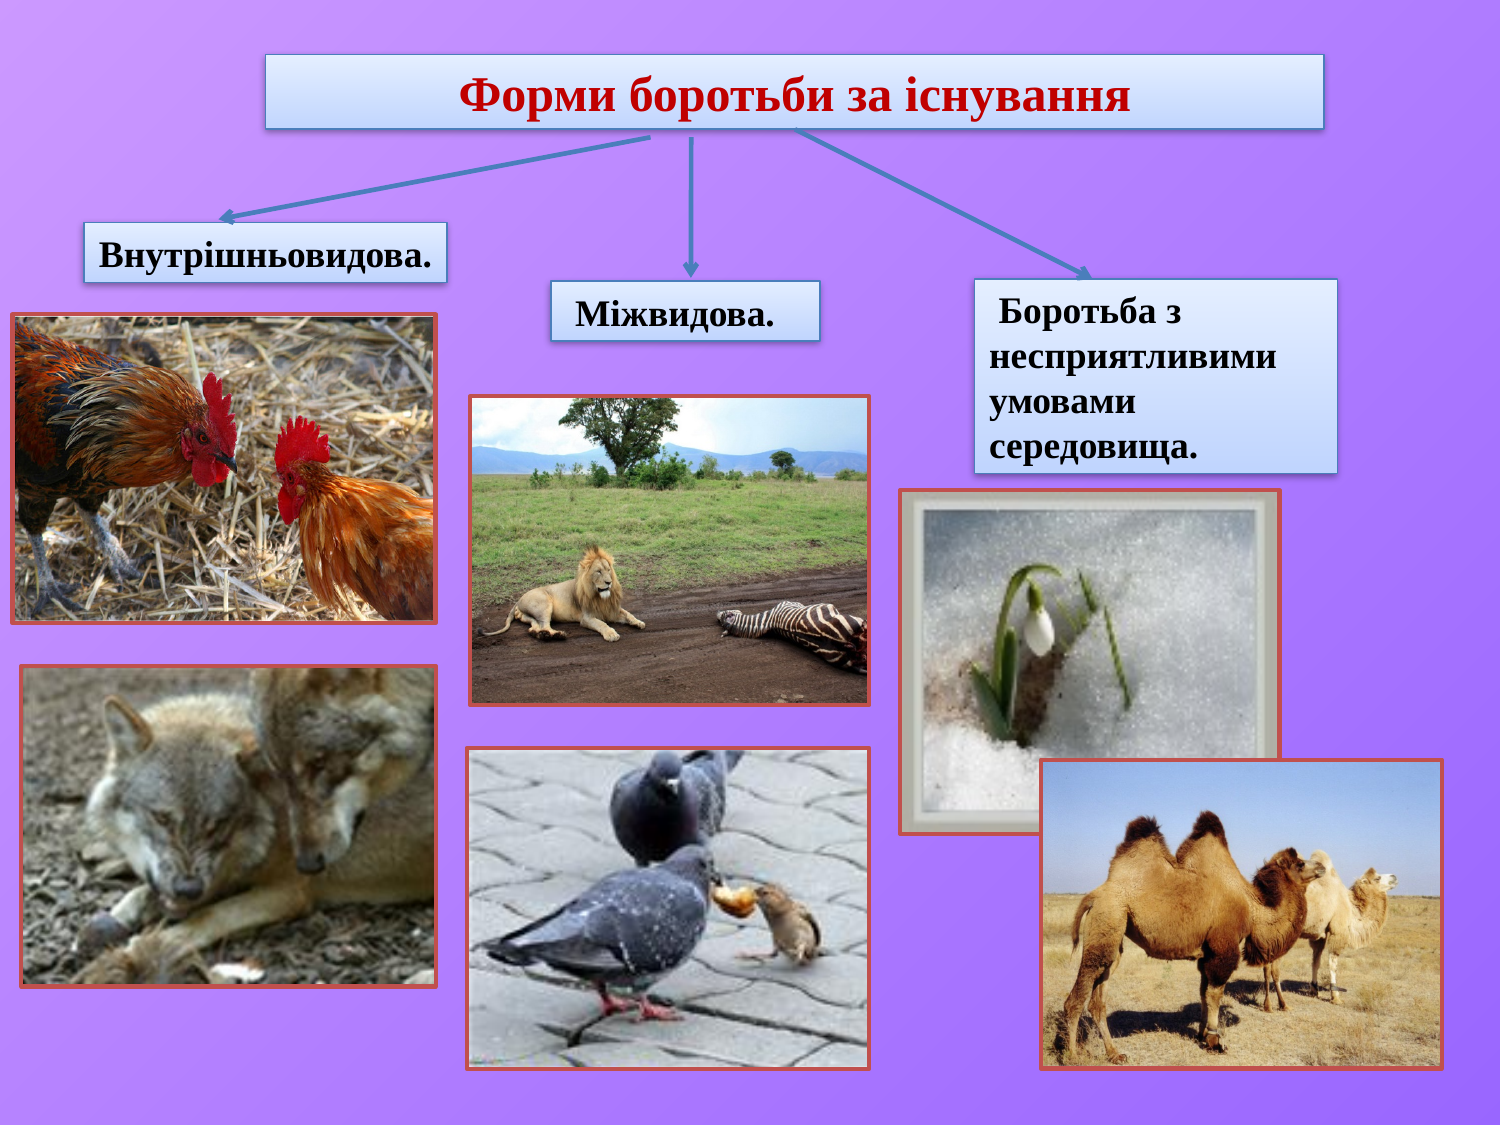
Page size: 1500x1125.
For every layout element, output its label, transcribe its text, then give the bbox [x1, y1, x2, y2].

picture [23, 667, 434, 985]
text_box Внутрішньовидова. [83, 222, 448, 283]
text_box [869, 55, 1019, 354]
text_box Боротьба з несприятливими умовами середовища. [974, 278, 1338, 474]
text_box Форми боротьби за існування [1017, 54, 1325, 130]
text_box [218, 136, 651, 220]
picture [471, 398, 868, 704]
text_box Міжвидова. [550, 280, 821, 342]
picture [14, 316, 434, 622]
picture [902, 491, 1440, 1067]
text_box Форми боротьби за існування [265, 54, 870, 130]
picture [468, 749, 868, 1067]
